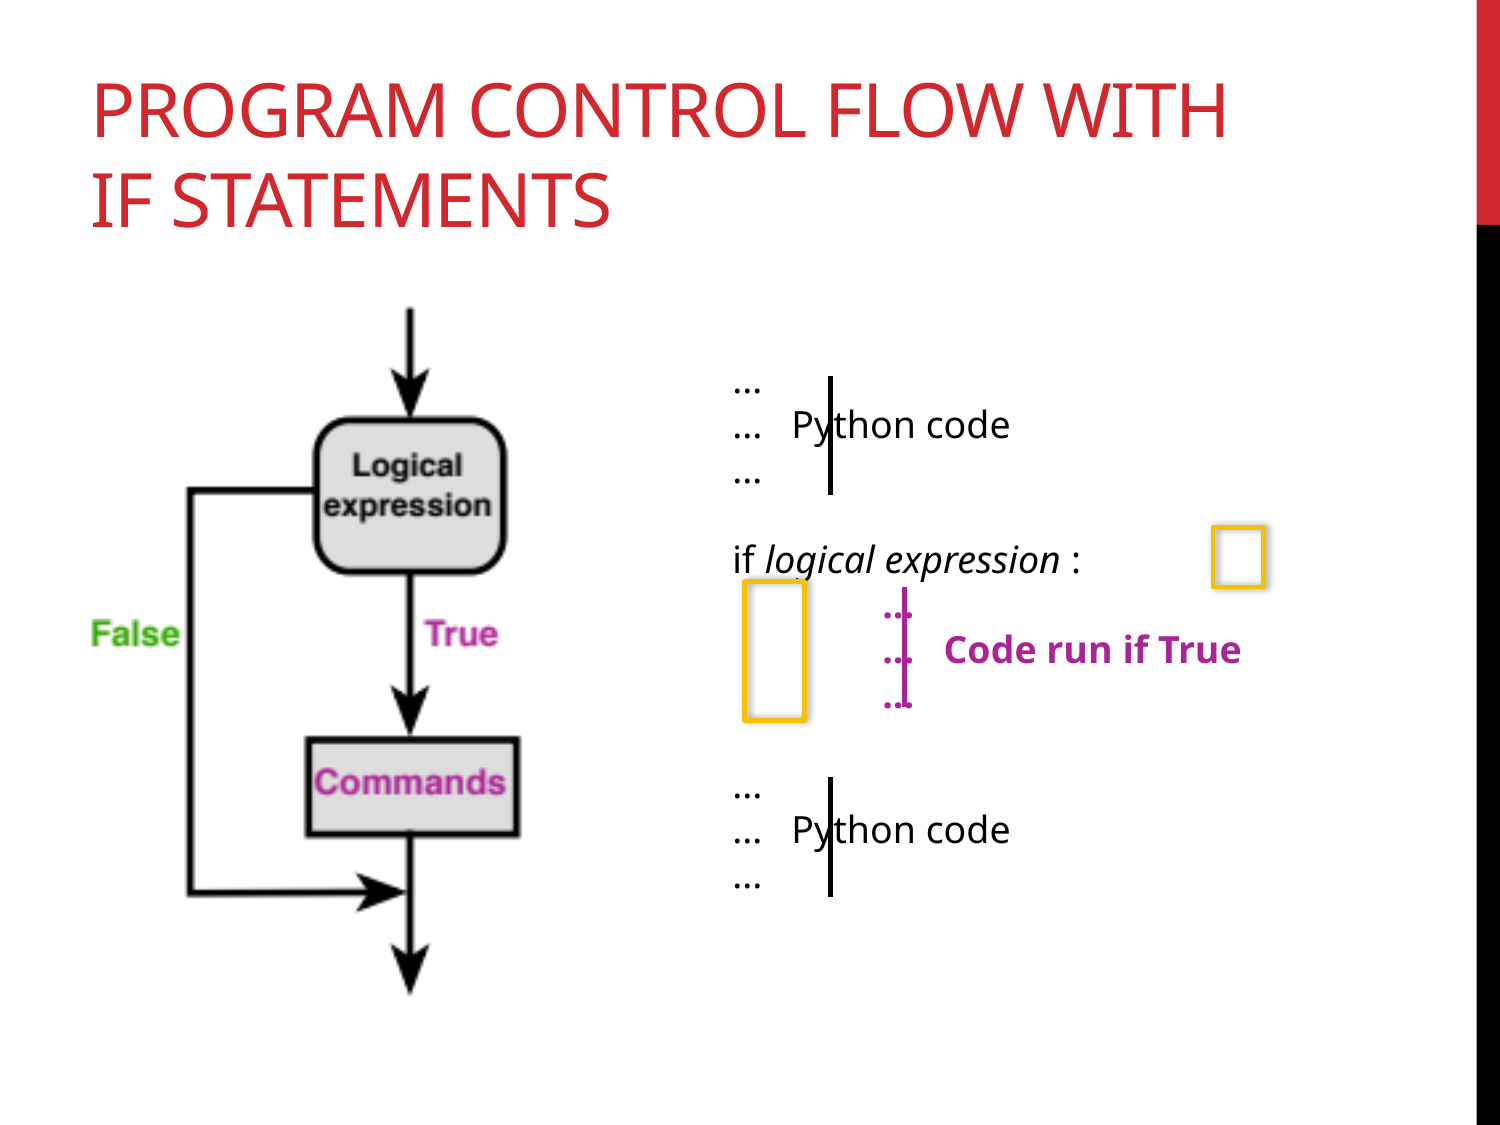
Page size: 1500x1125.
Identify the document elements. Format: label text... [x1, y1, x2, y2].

text_box [744, 581, 805, 721]
text_box [1212, 527, 1265, 588]
picture [0, 293, 674, 1000]
title program control flow with if statements [75, 25, 1325, 250]
text_box ... ... Python code ... if logical expression : ... ... Code run if True ... ... ... Python code ... [717, 349, 1339, 1125]
